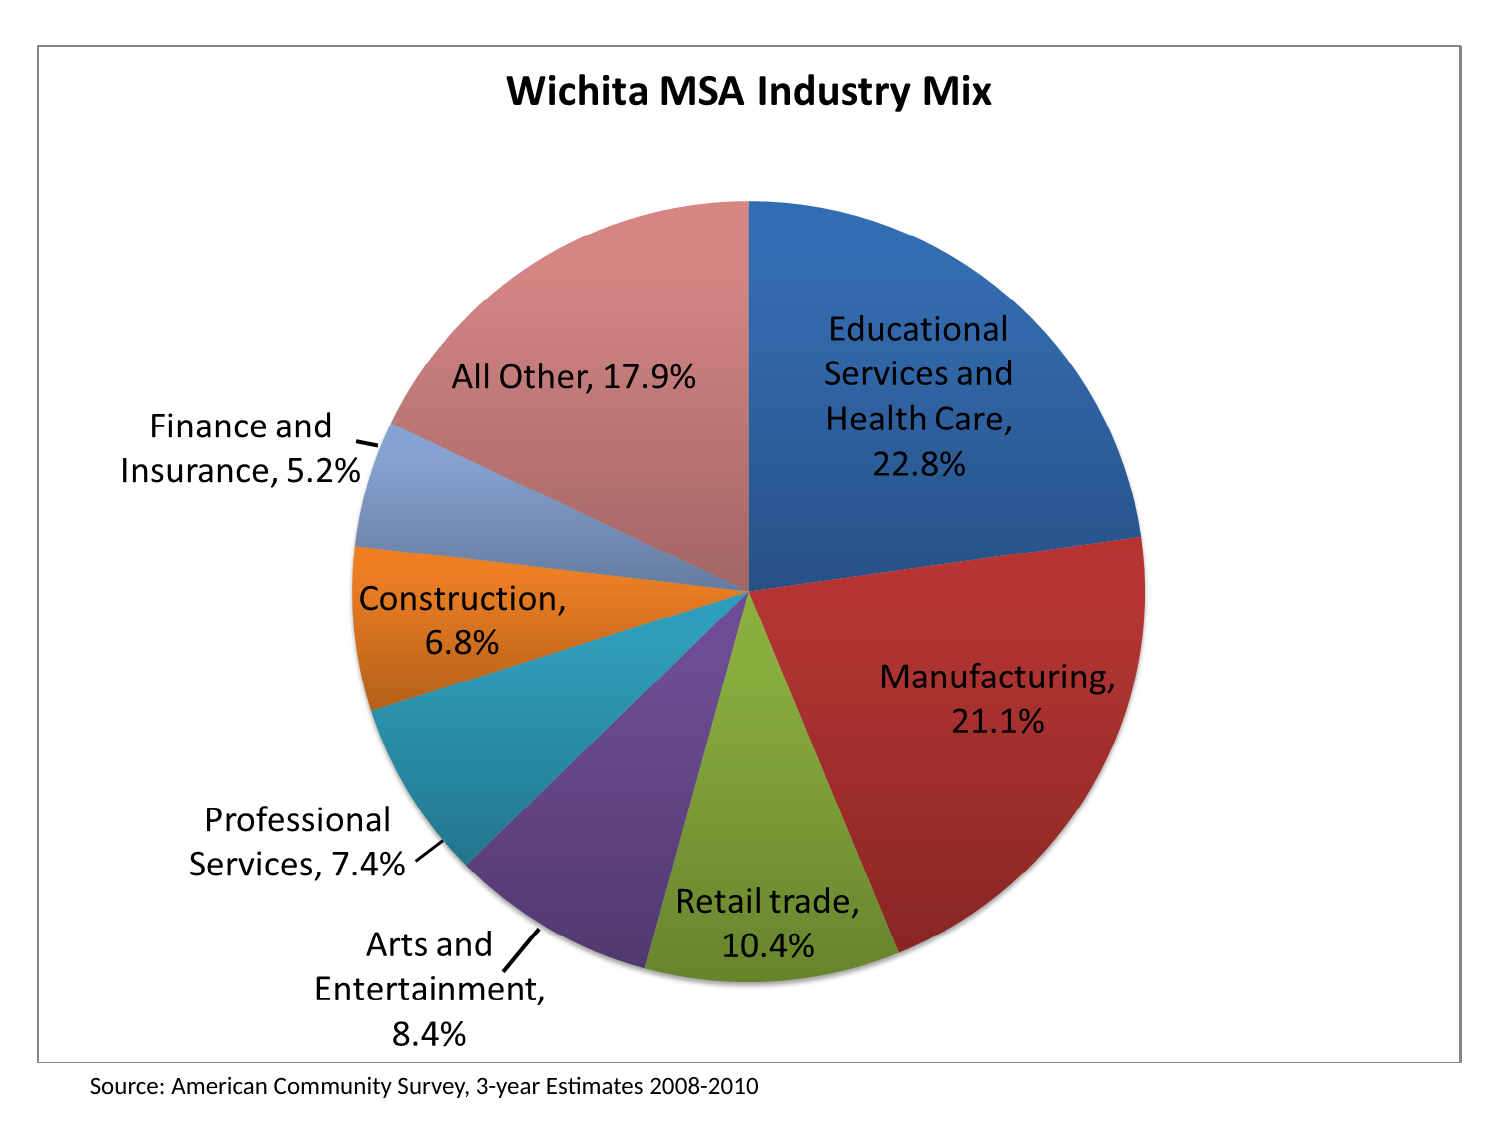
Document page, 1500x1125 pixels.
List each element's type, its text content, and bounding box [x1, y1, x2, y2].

text_box Source: American Community Survey, 3-year Estimates 2008-2010 [75, 1071, 938, 1108]
picture [37, 44, 1463, 1063]
